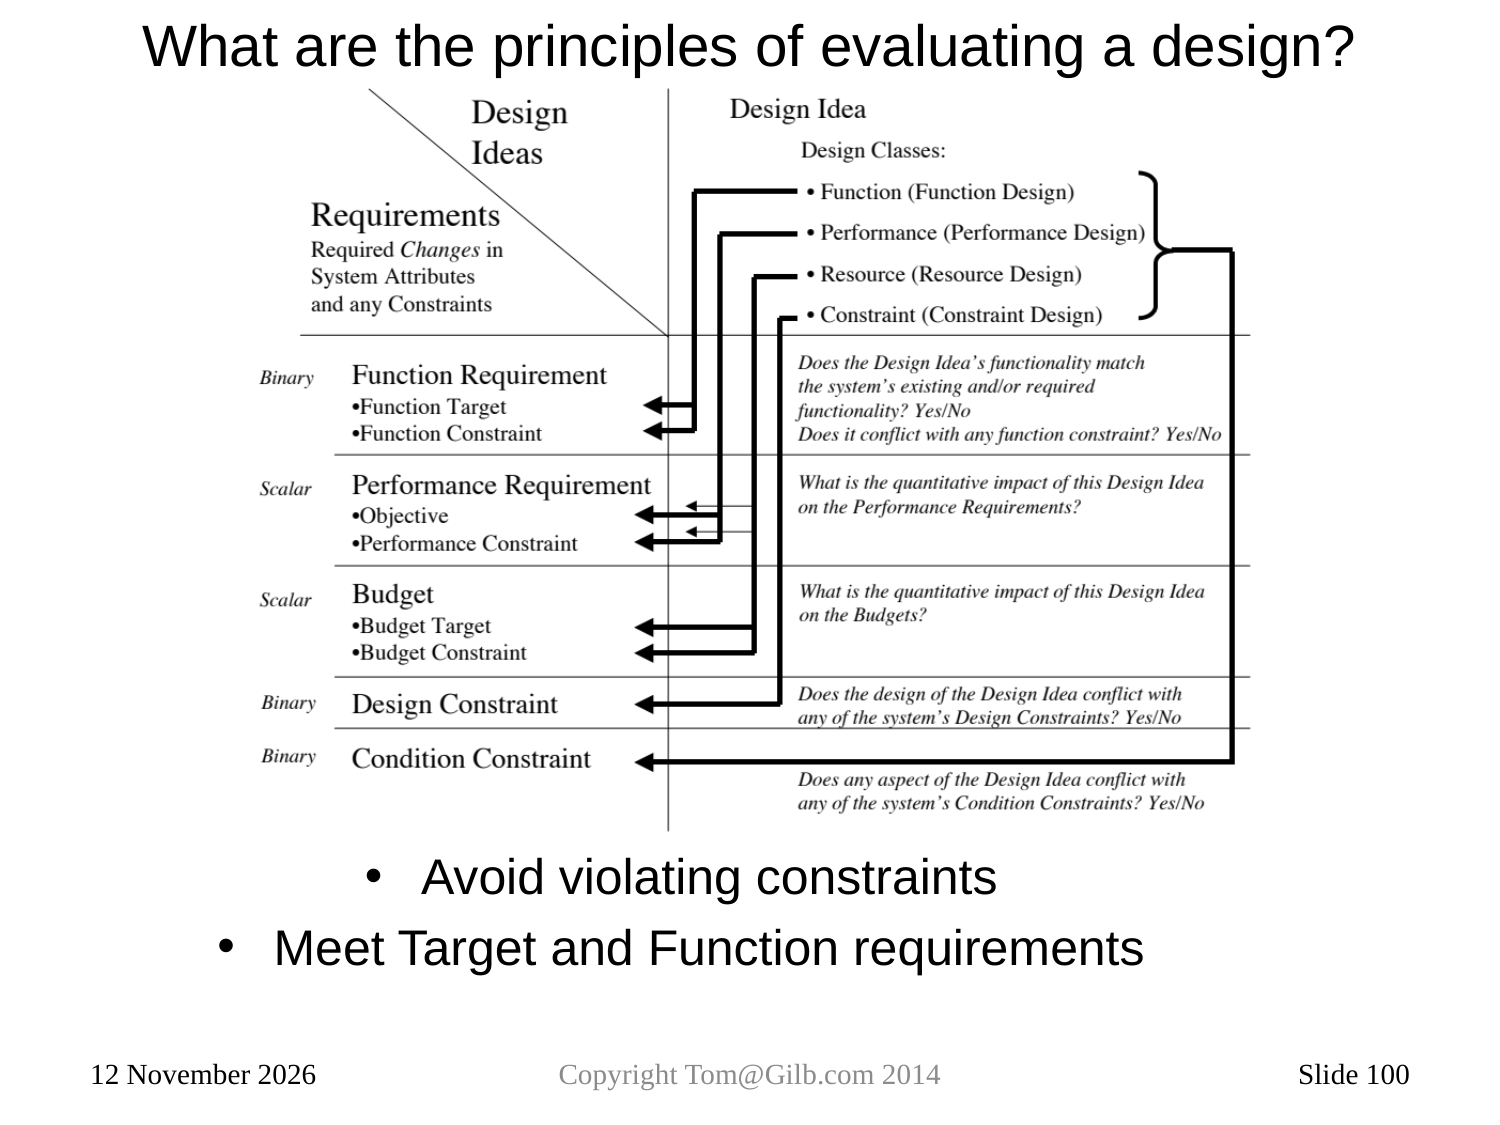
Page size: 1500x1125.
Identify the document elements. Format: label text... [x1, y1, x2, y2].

slide_number Slide 100 [1074, 1042, 1425, 1103]
list Avoid violating constraints Meet Target and Function requirements [37, 837, 1325, 1025]
title What are the principles of evaluating a design? [75, 45, 1425, 112]
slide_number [75, 1042, 425, 1103]
picture [249, 87, 1252, 834]
footer Copyright Tom@Gilb.com 2014 [512, 1042, 988, 1103]
